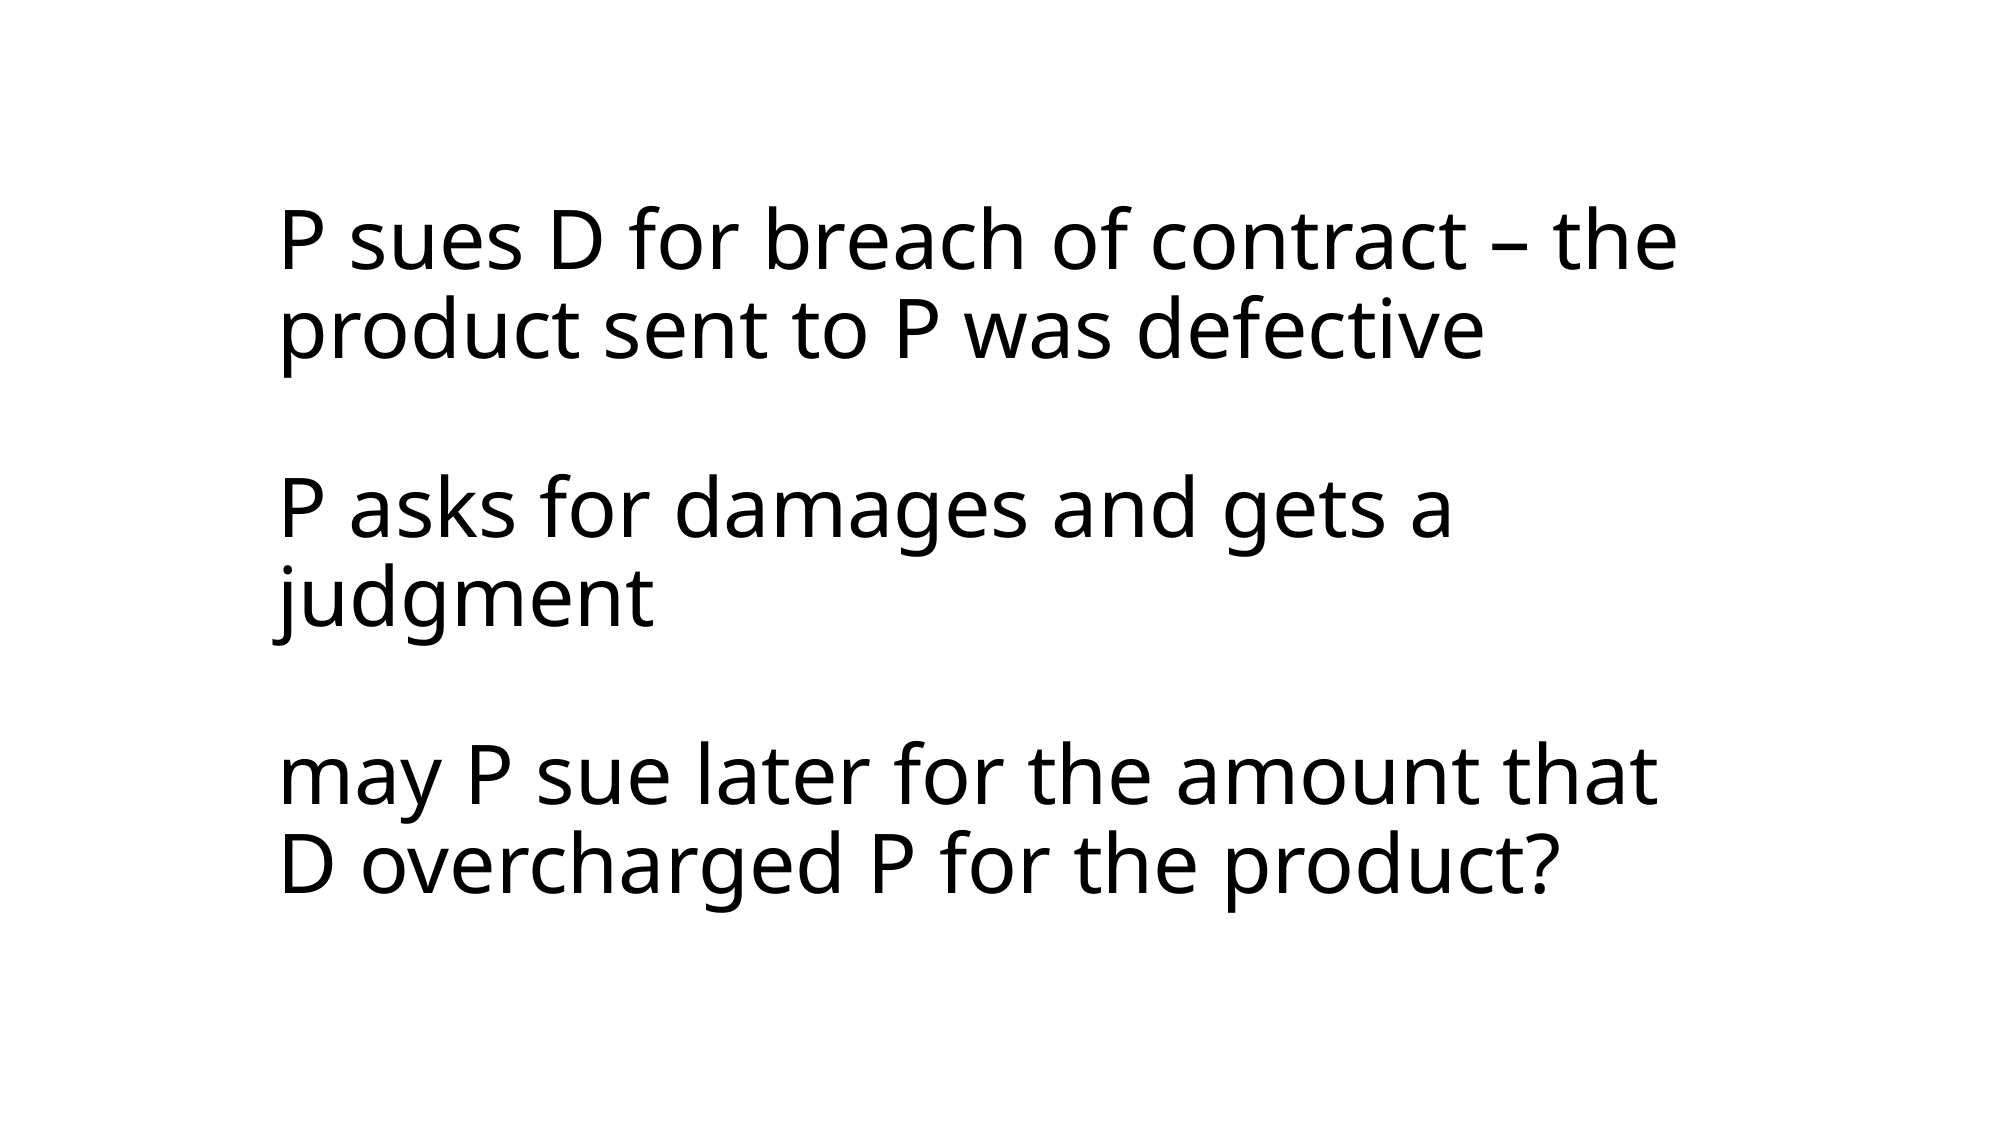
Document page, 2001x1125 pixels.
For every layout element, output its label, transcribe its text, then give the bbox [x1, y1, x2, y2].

title P sues D for breach of contract – the product sent to P was defective P asks for damages and gets a judgment may P sue later for the amount that D overcharged P for the product? [262, 185, 1713, 924]
